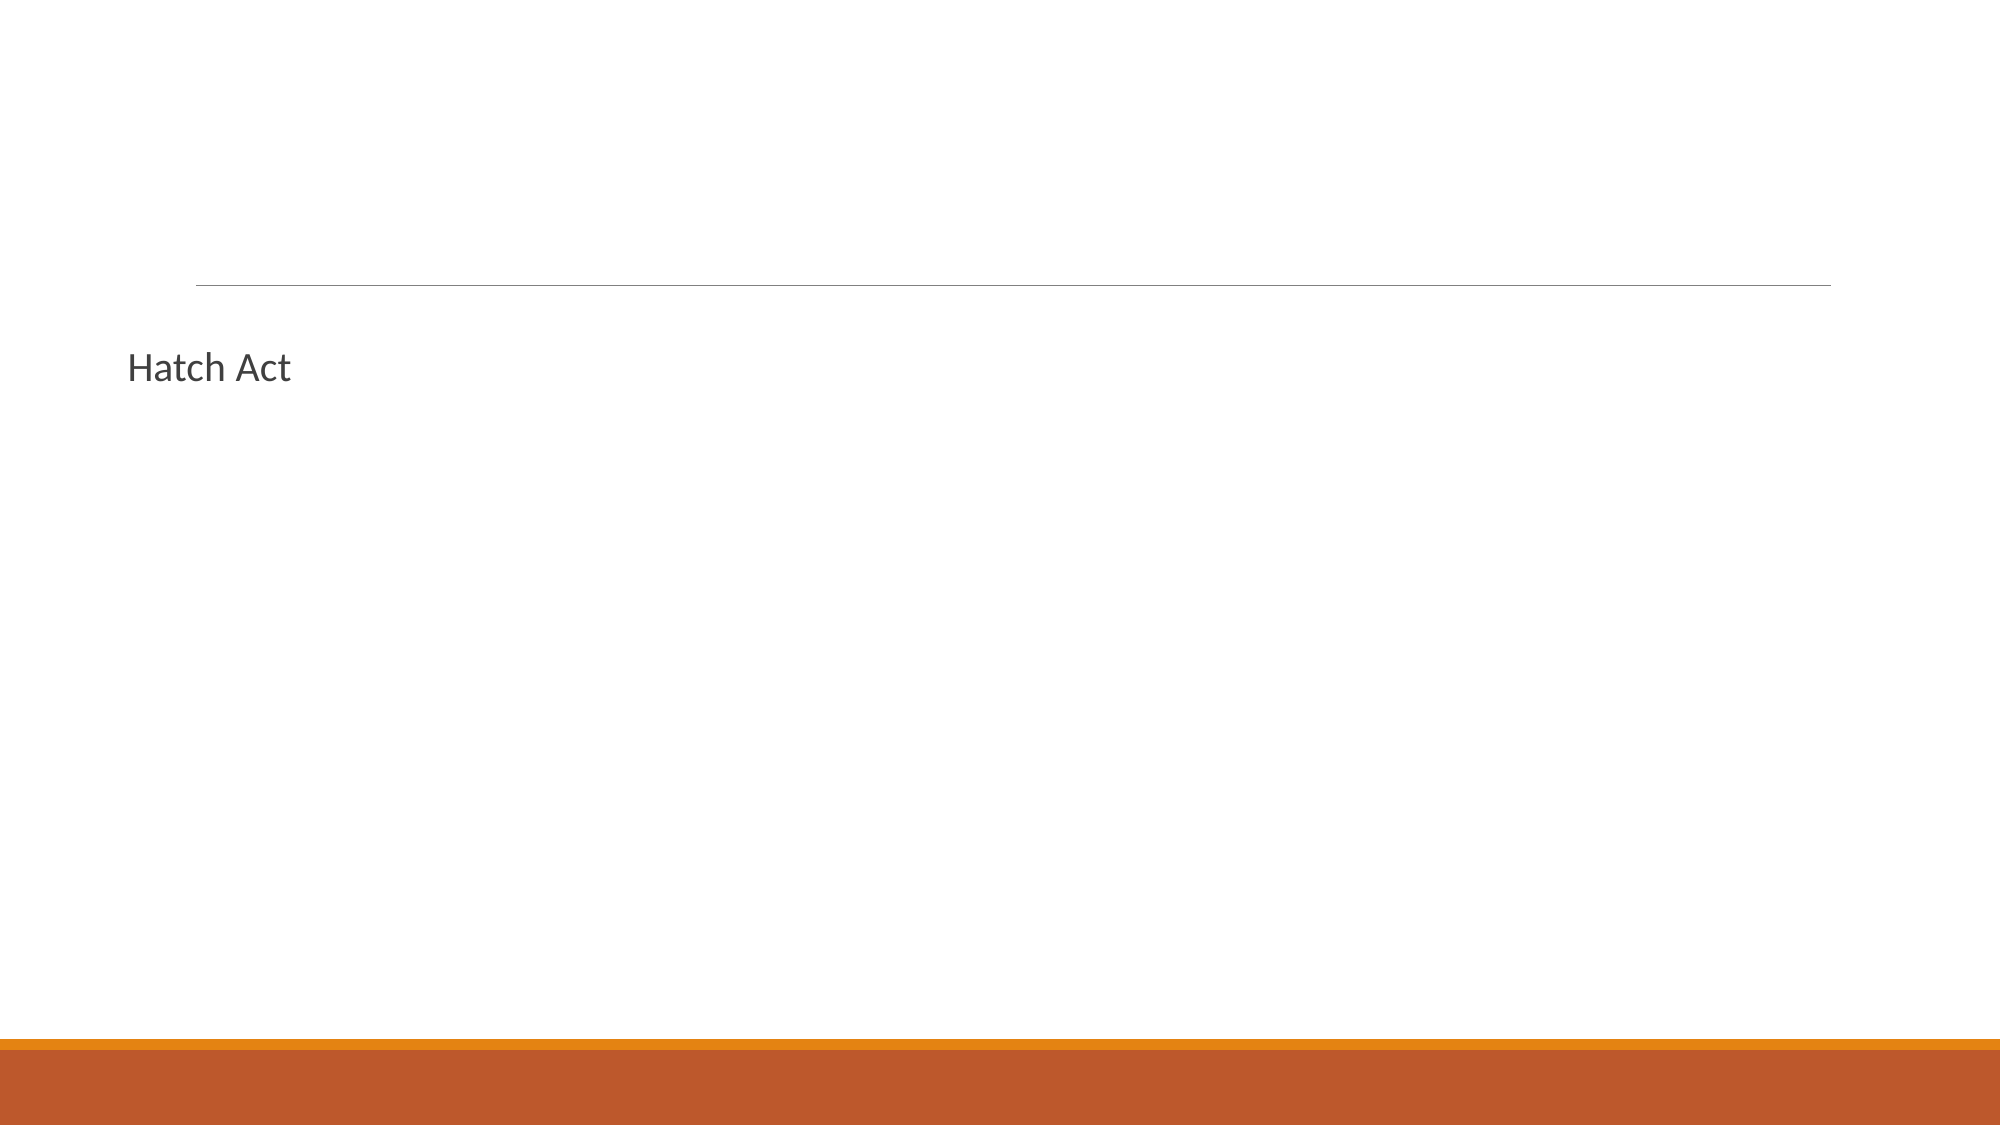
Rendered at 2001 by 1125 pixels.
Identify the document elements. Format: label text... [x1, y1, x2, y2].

list Hatch Act [112, 338, 1818, 882]
